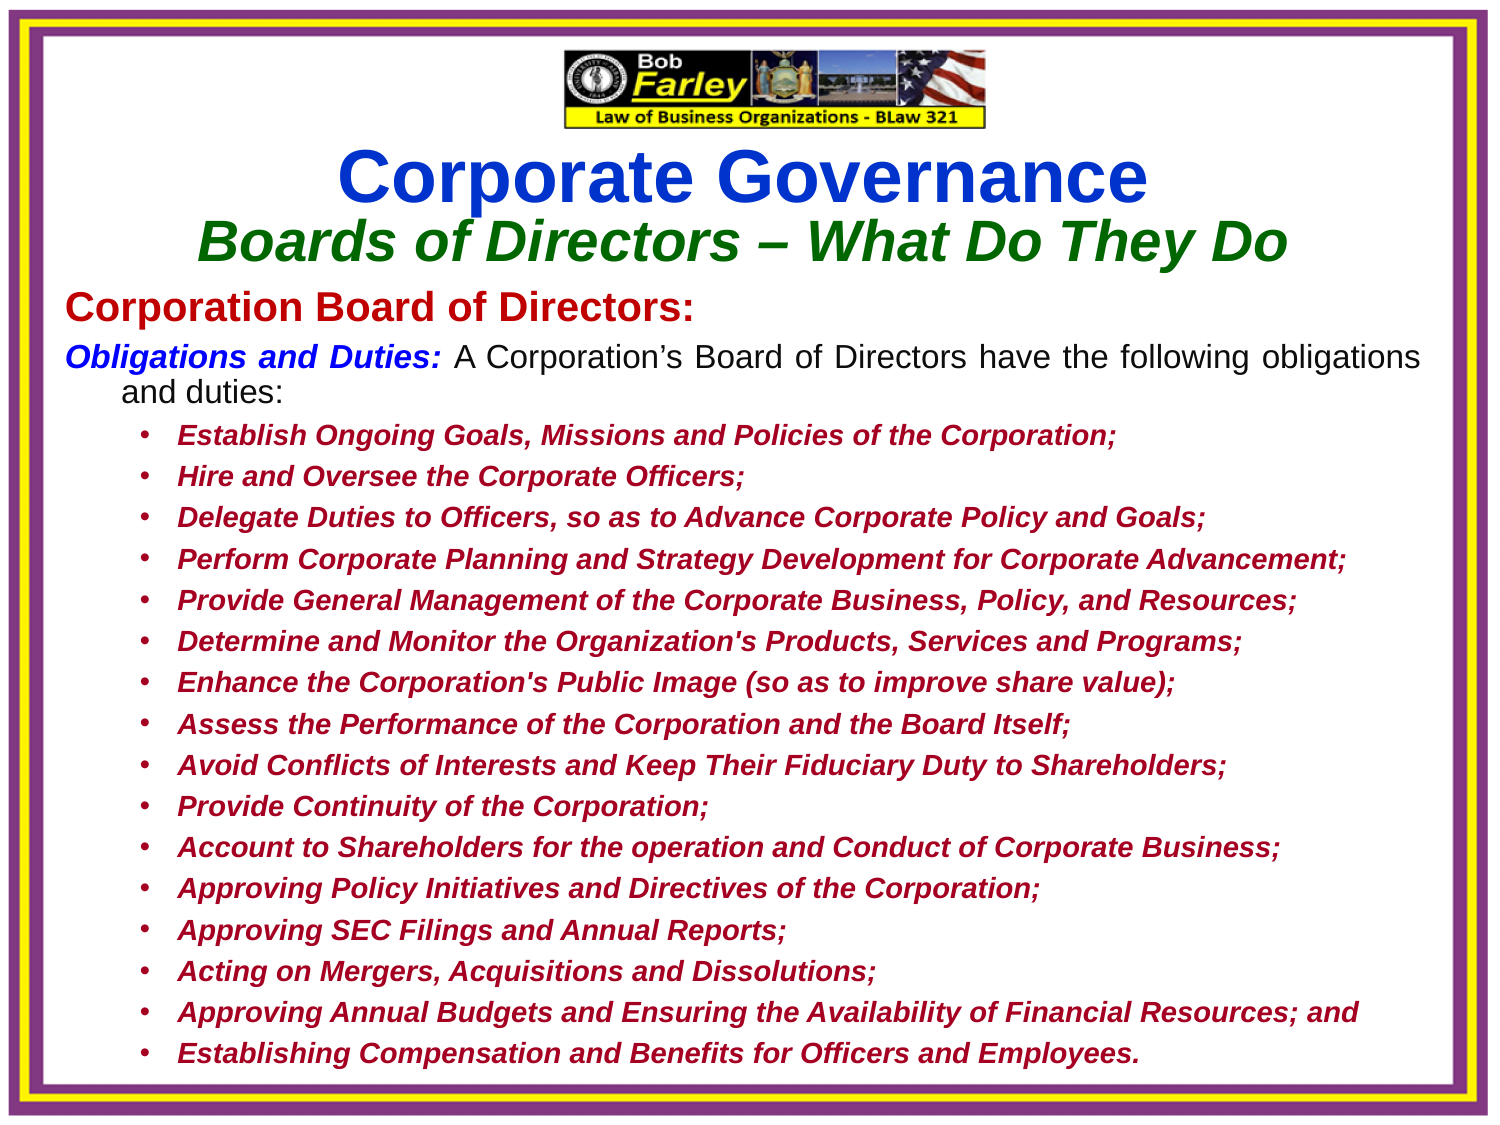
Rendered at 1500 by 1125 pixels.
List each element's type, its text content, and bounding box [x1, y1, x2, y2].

text_box Corporate Governance Boards of Directors – What Do They Do Corporation Board of Directors: Obligations and Duties: A Corporation’s Board of Directors have the following obligations and duties: Establish Ongoing Goals, Missions and Policies of the Corporation; Hire and Oversee the Corporate Officers; Delegate Duties to Officers, so as to Advance Corporate Policy and Goals; Perform Corporate Planning and Strategy Development for Corporate Advancement; Provide General Management of the Corporate Business, Policy, and Resources; Determine and Monitor the Organization's Products, Services and Programs; Enhance the Corporation's Public Image (so as to improve share value); Assess the Performance of the Corporation and the Board Itself; Avoid Conflicts of Interests and Keep Their Fiduciary Duty to Shareholders; Provide Continuity of the Corporation; Account to Shareholders for the operation and Conduct of Corporate Business; Approving Policy Initiatives and Directives of the Corporation; Approving SEC Filings and Annual Reports; Acting on Mergers, Acquisitions and Dissolutions; Approving Annual Budgets and Ensuring the Availability of Financial Resources; and Establishing Compensation and Benefits for Officers and Employees. [50, 137, 1438, 1100]
picture [0, 0, 1500, 1125]
